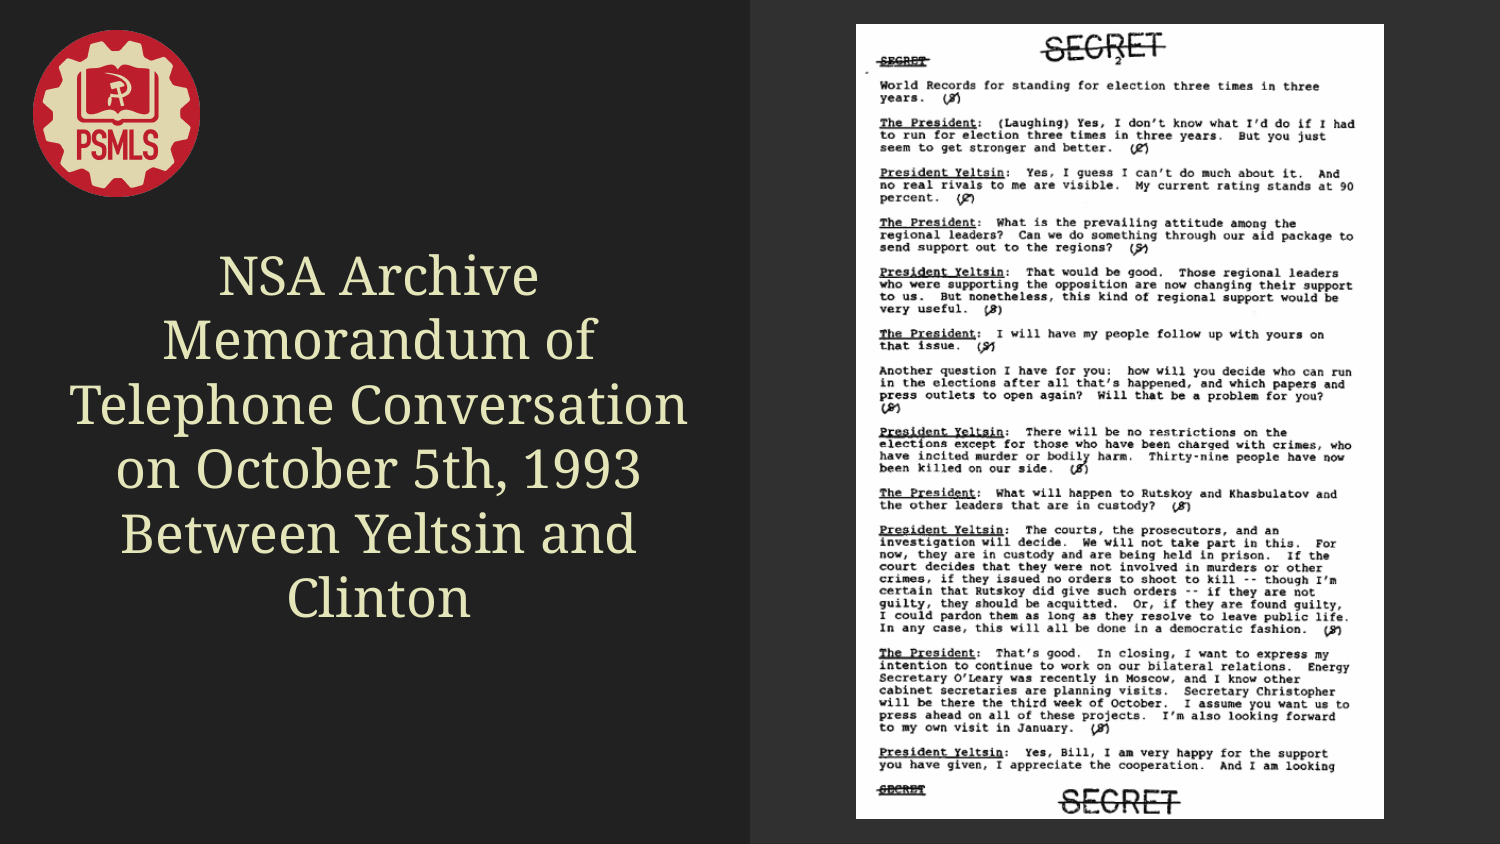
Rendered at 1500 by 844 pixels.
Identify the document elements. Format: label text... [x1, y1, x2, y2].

picture [33, 30, 200, 197]
picture [855, 24, 1384, 819]
title NSA Archive Memorandum of Telephone Conversation on October 5th, 1993 Between Yeltsin and Clinton [47, 400, 712, 644]
